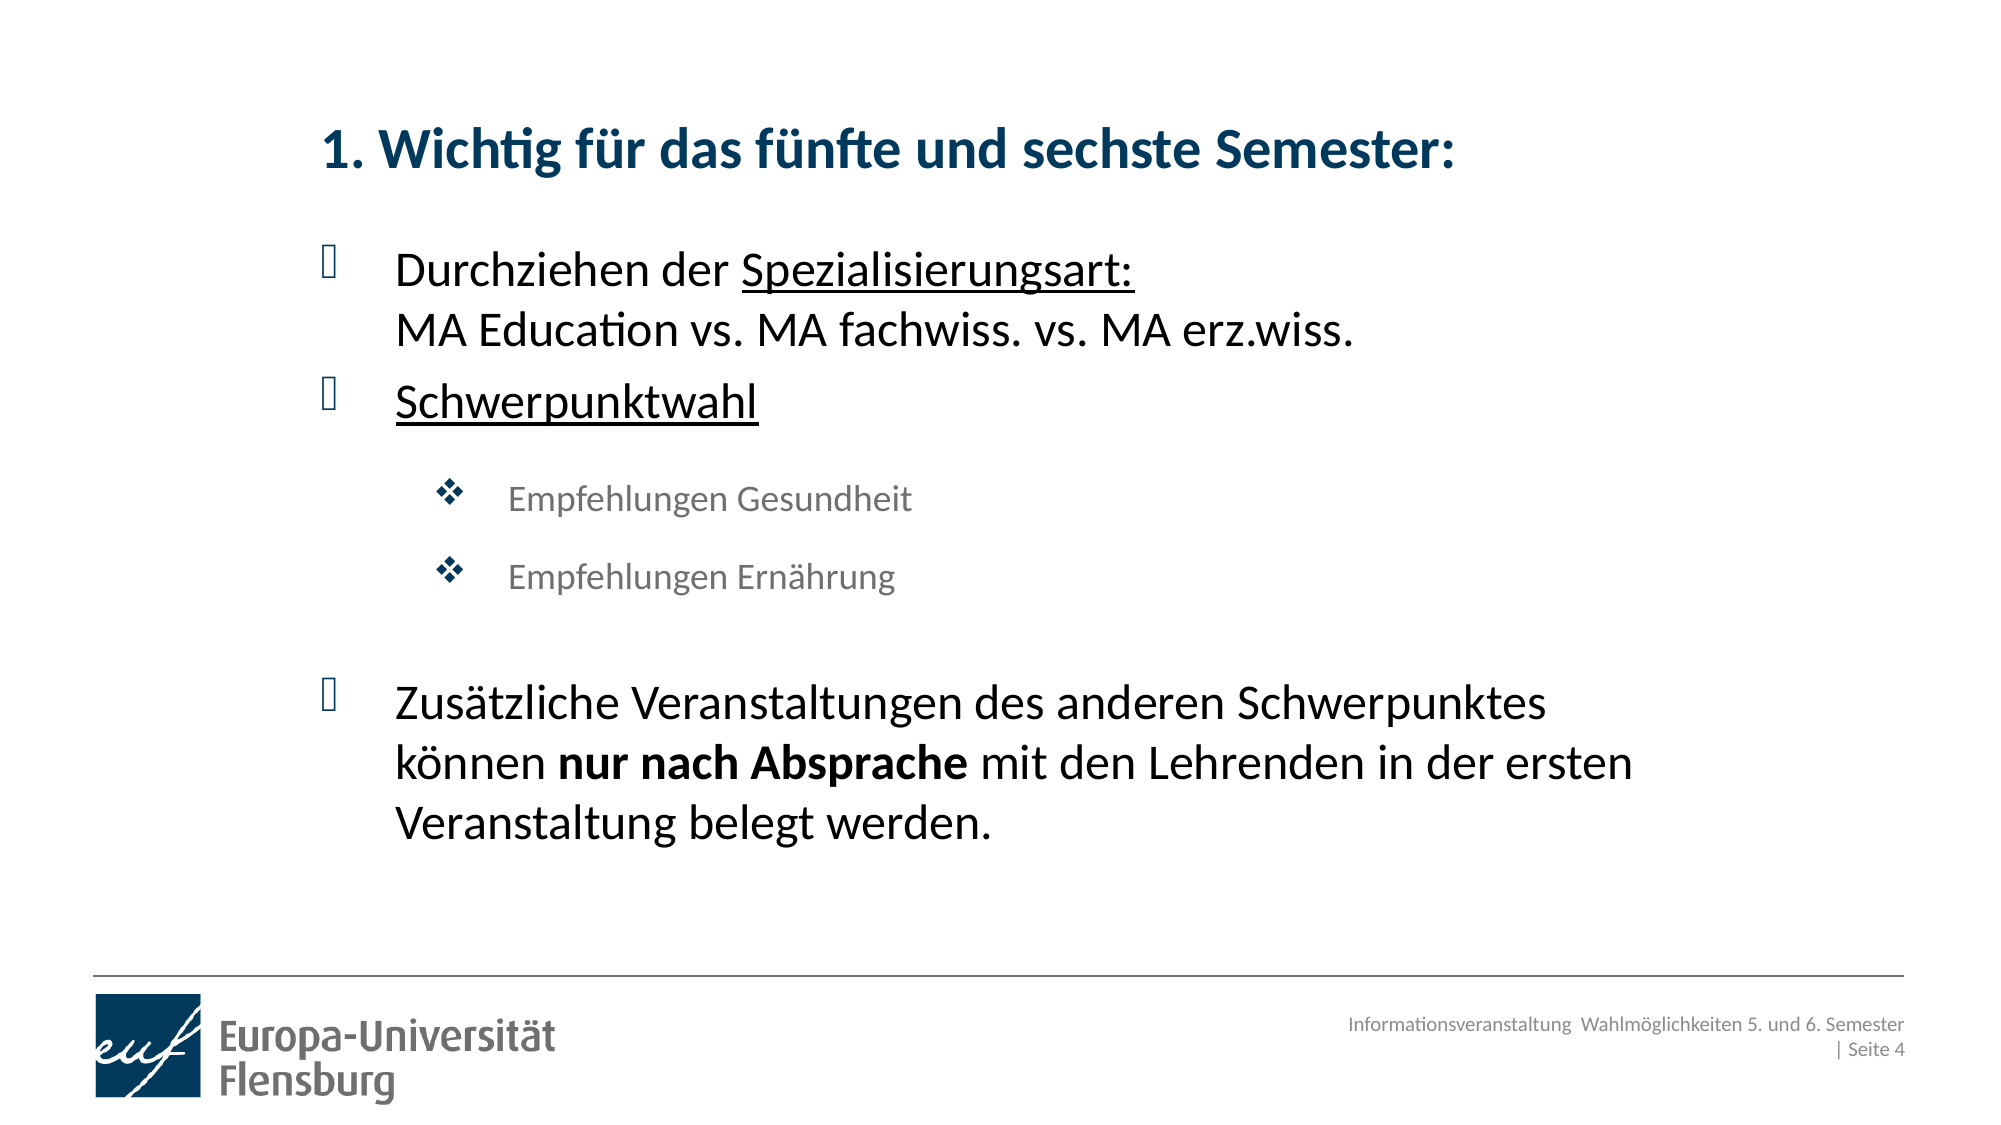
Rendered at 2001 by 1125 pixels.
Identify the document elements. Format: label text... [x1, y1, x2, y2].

picture [95, 994, 555, 1105]
title 1. Wichtig für das fünfte und sechste Semester: [320, 91, 1679, 210]
list Durchziehen der Spezialisierungsart: MA Education vs. MA fachwiss. vs. MA erz.wiss. Schwerpunktwahl Empfehlungen Gesundheit Empfehlungen Ernährung Zusätzliche Veranstaltungen des anderen Schwerpunktes können nur nach Absprache mit den Lehrenden in der ersten Veranstaltung belegt werden. [320, 236, 1674, 962]
